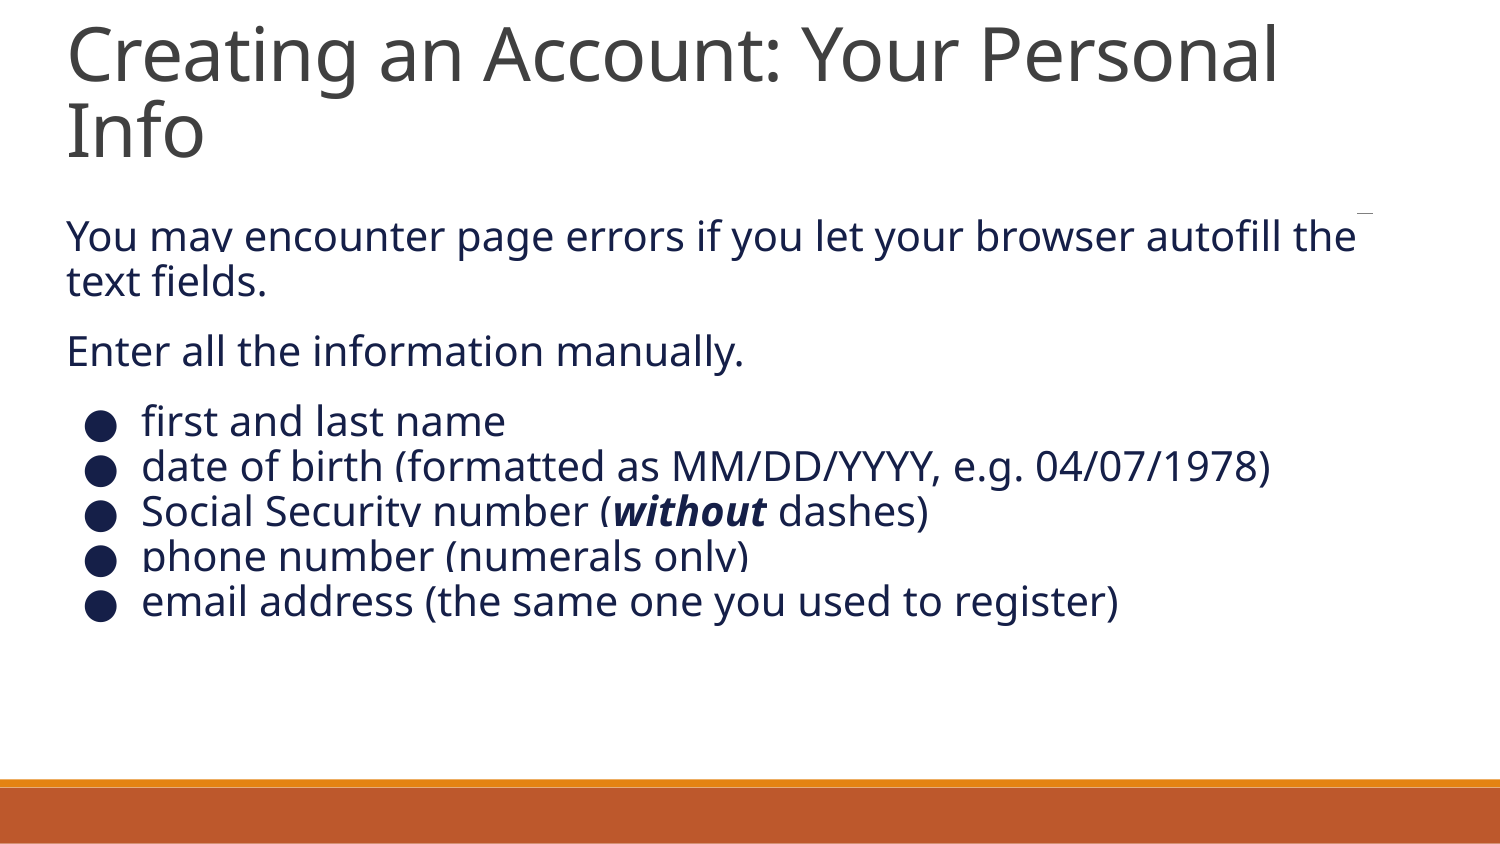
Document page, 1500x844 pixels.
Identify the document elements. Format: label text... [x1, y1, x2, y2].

title Creating an Account: Your Personal Info [51, 51, 1449, 189]
list You may encounter page errors if you let your browser autofill the text fields. Enter all the information manually. first and last name date of birth (formatted as MM/DD/YYYY, e.g. 04/07/1978) Social Security number (without dashes) phone number (numerals only) email address (the same one you used to register) [51, 200, 1449, 794]
